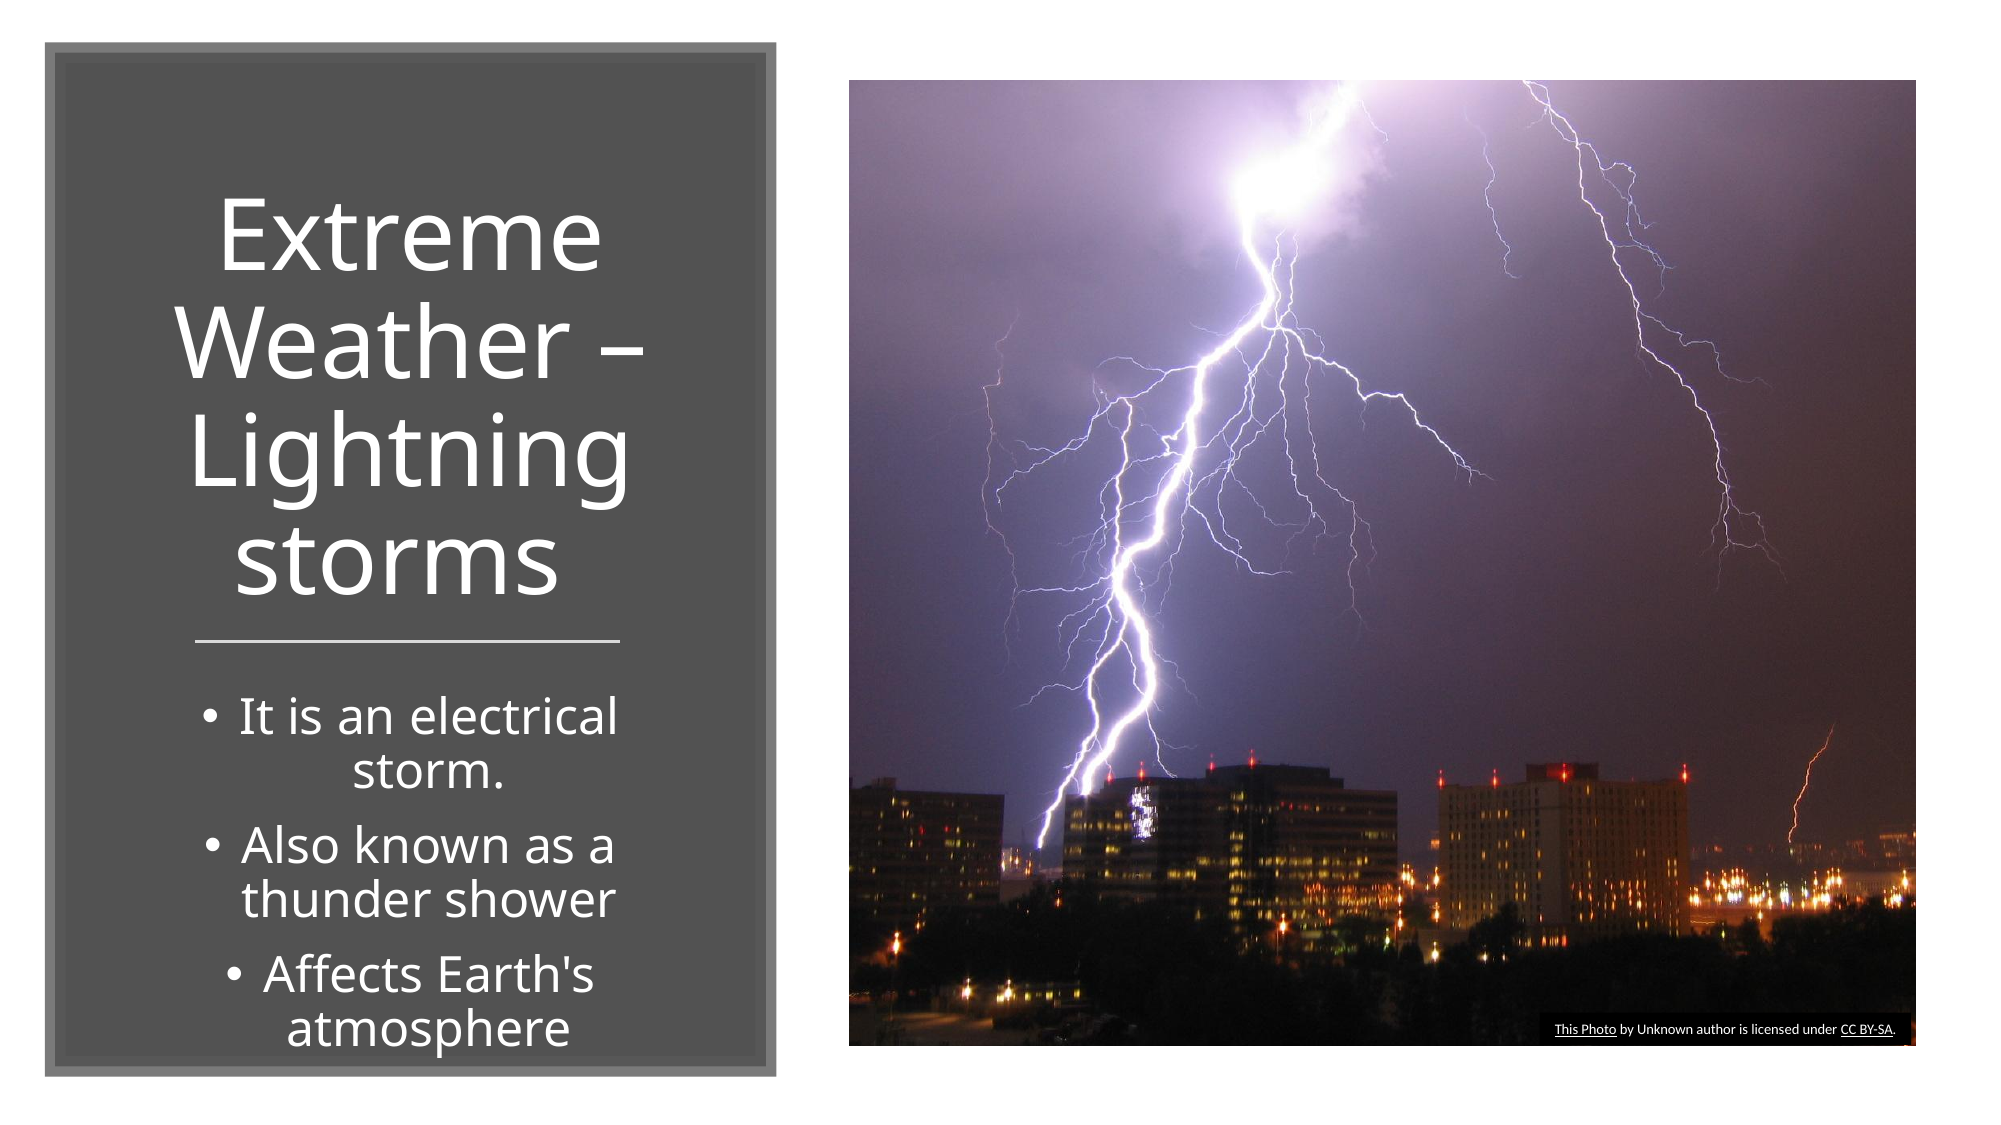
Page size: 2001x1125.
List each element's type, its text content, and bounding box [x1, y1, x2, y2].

text_box [54, 52, 767, 1067]
title Extreme Weather –Lightning storms [110, 149, 711, 624]
list It is an electrical storm. Also known as a thunder shower Affects Earth's atmosphere [110, 684, 711, 1029]
picture [849, 80, 1916, 1046]
